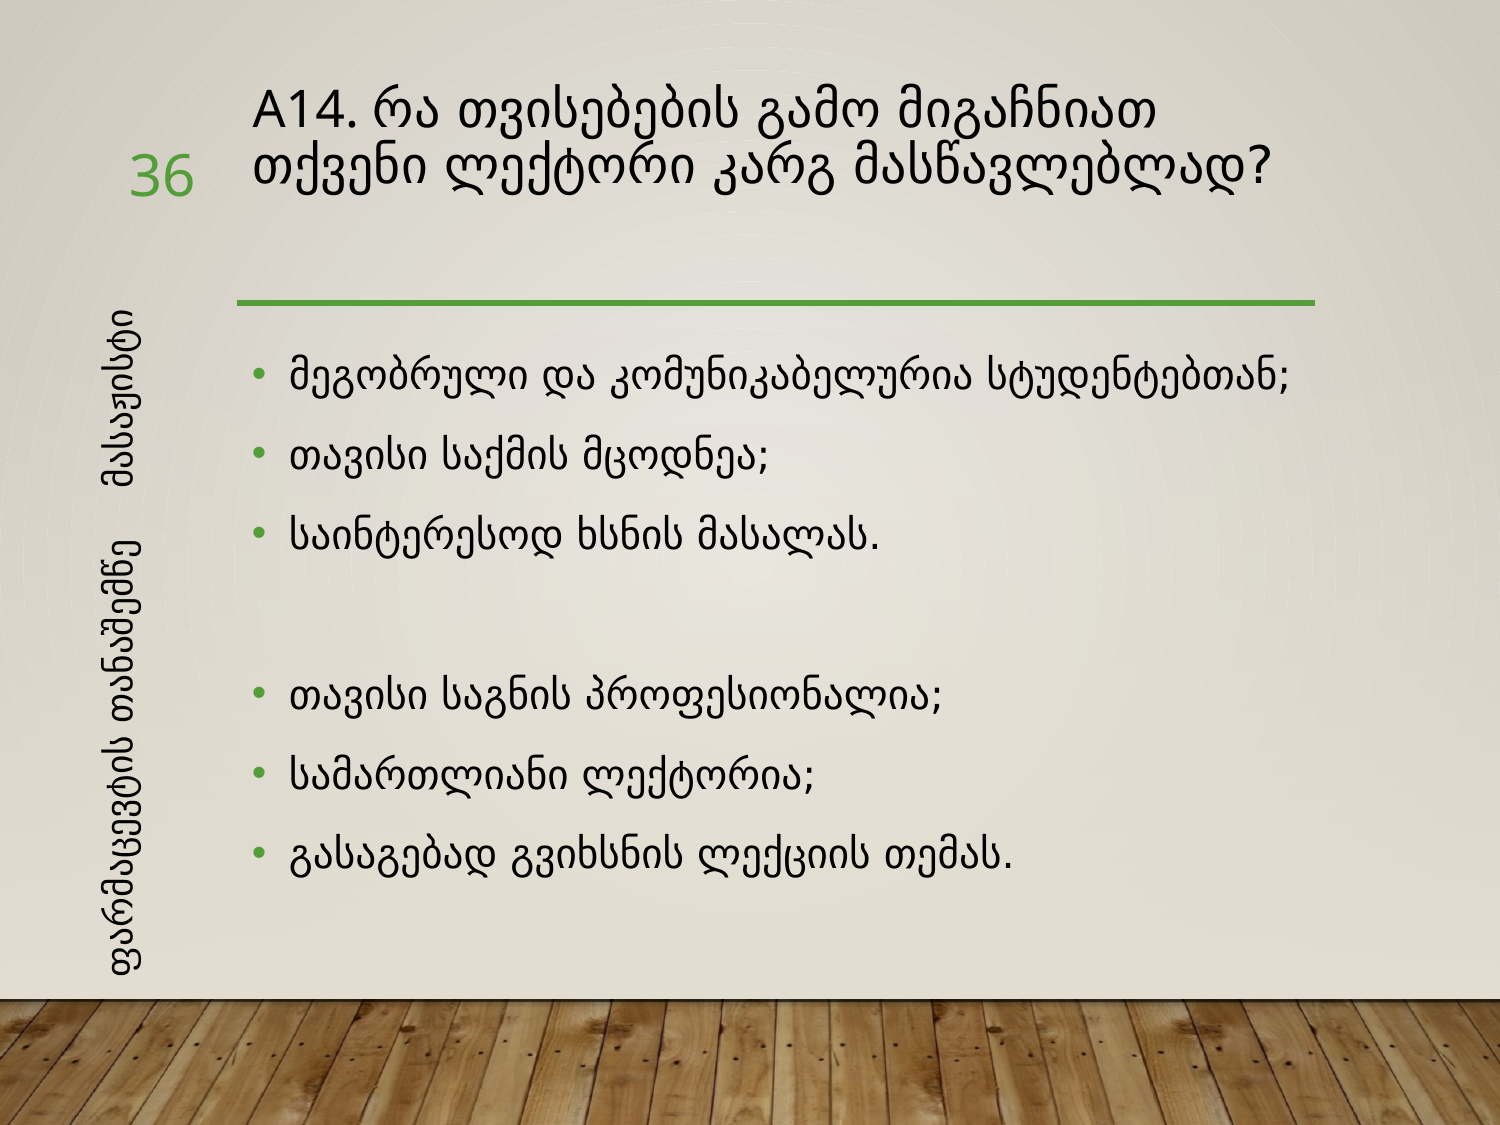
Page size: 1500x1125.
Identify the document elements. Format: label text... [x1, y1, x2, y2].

title A14. რა თვისებების გამო მიგაჩნიათ თქვენი ლექტორი კარგ მასწავლებლად? [237, 75, 1316, 248]
slide_number 36 [80, 131, 211, 214]
text_box მასაჟისტი [87, 312, 164, 504]
text_box ფარმაცევტის თანაშემწე [87, 562, 164, 992]
list მეგობრული და კომუნიკაბელურია სტუდენტებთან; თავისი საქმის მცოდნეა; საინტერესოდ ხსნის მასალას. თავისი საგნის პროფესიონალია; სამართლიანი ლექტორია; გასაგებად გვიხსნის ლექციის თემას. [236, 330, 1315, 897]
picture [0, 999, 1500, 1125]
